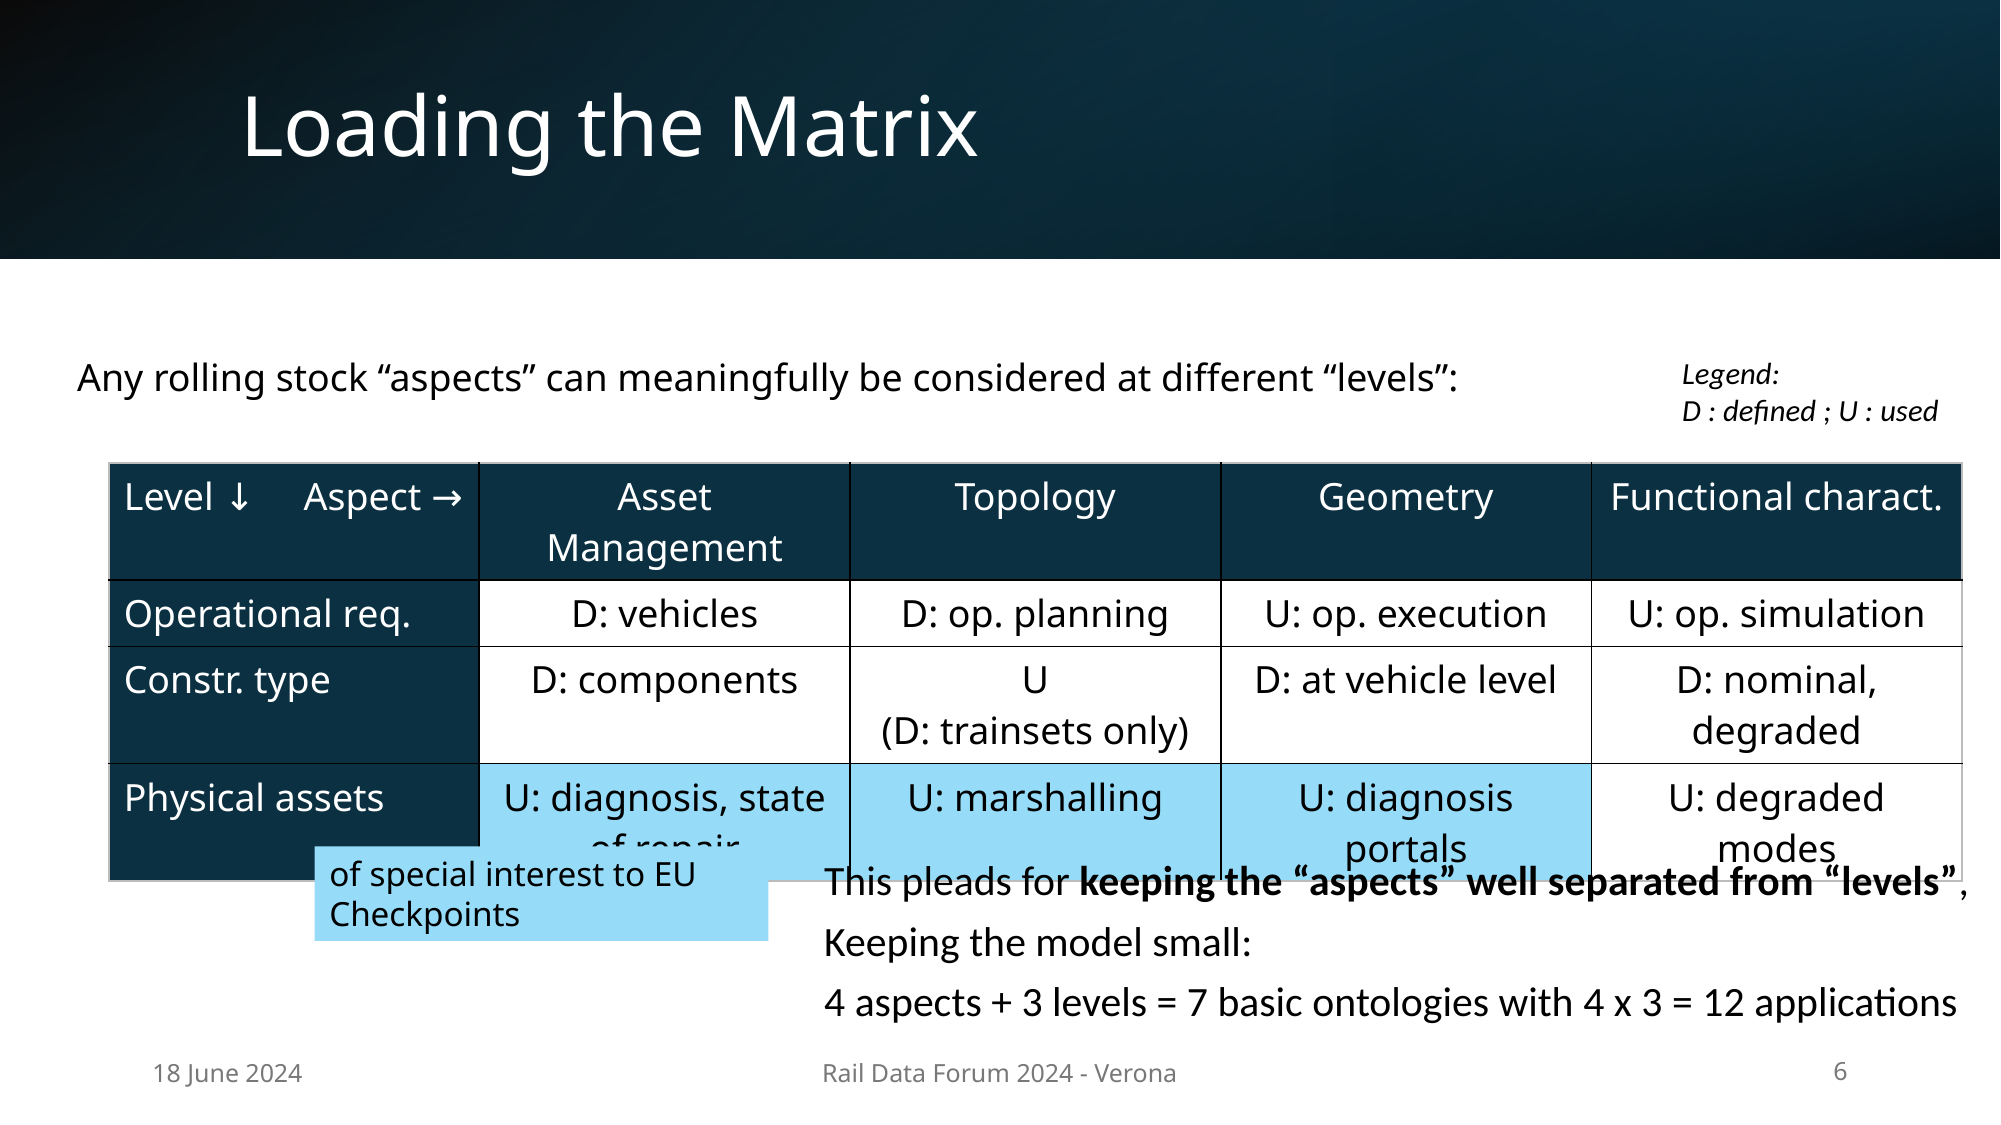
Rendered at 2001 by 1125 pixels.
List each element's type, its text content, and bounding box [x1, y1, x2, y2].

table_cell D: components [480, 647, 849, 763]
table_header Asset Management [480, 464, 849, 579]
table_cell U: marshalling [851, 764, 1220, 846]
table_cell U: diagnosis, state of repair [480, 764, 849, 880]
table_cell U: op. simulation [1592, 581, 1961, 646]
table_cell D: at vehicle level [1222, 647, 1591, 763]
table_cell Constr. type [110, 647, 478, 763]
table_header Geometry [1222, 464, 1591, 579]
table_cell U: degraded modes [1592, 764, 1961, 846]
text_box [0, 0, 2000, 260]
slide_number 6 [1412, 1042, 1863, 1103]
table_cell U: op. execution [1222, 581, 1591, 646]
table_cell U (D: trainsets only) [851, 647, 1220, 763]
text_box of special interest to EU Checkpoints [314, 846, 769, 941]
title Loading the Matrix [225, 57, 1873, 202]
table_cell D: nominal, degraded [1592, 647, 1961, 763]
table_cell D: vehicles [480, 581, 849, 646]
table_header Functional charact. [1592, 464, 1961, 579]
table_cell Operational req. [110, 581, 478, 646]
table_cell D: op. planning [851, 581, 1220, 646]
table_cell Physical assets [110, 764, 478, 880]
footer Rail Data Forum 2024 - Verona [662, 1042, 1338, 1103]
text_box [0, 260, 2000, 1125]
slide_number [137, 1042, 588, 1103]
text_box Legend: D : defined ; U : used [1667, 346, 1954, 435]
text_box Any rolling stock “aspects” can meaningfully be considered at different “levels”: [62, 346, 1475, 407]
table_header Level ↓ Aspect → [110, 464, 478, 579]
table_header Topology [851, 464, 1220, 579]
table_cell U: diagnosis portals [1222, 764, 1591, 846]
text_box This pleads for keeping the “aspects” well separated from “levels”, Keeping the model small: 4 aspects + 3 levels = 7 basic ontologies with 4 x 3 = 12 applications [809, 846, 1993, 1033]
